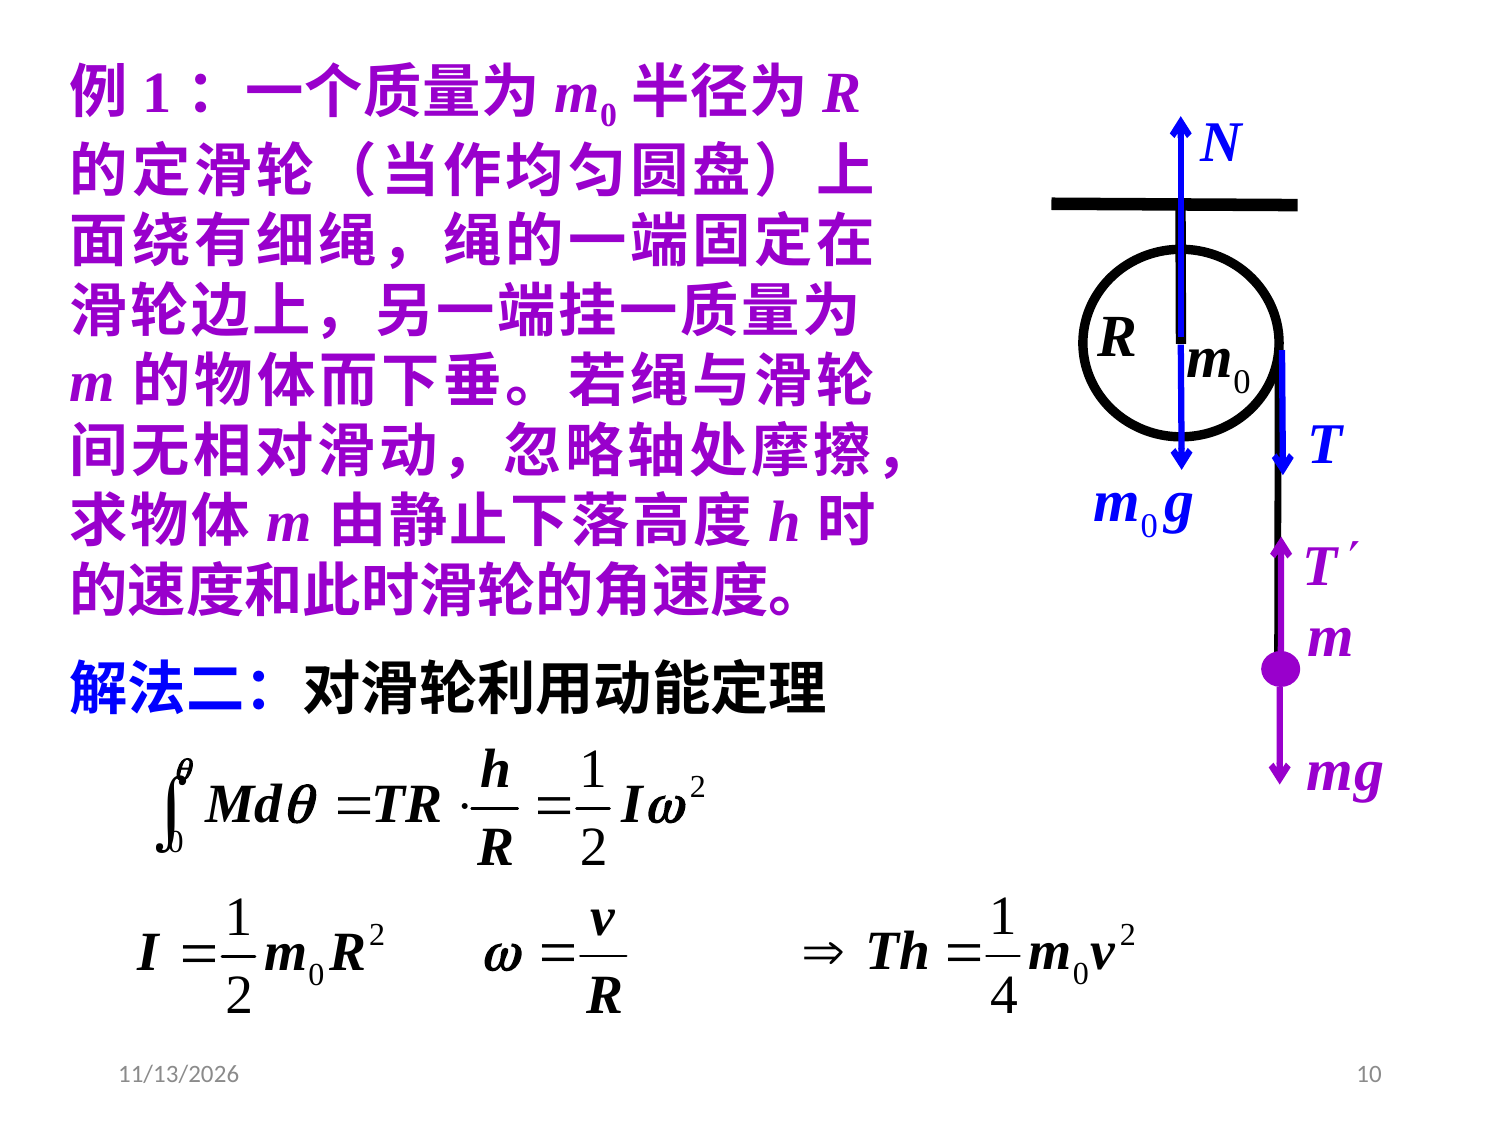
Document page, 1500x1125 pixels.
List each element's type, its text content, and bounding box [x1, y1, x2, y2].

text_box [114, 882, 397, 1026]
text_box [475, 882, 638, 1026]
slide_number 10 [1059, 1042, 1397, 1103]
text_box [1051, 99, 1430, 816]
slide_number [103, 1042, 441, 1103]
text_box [795, 882, 1147, 1026]
text_box 解法二：对滑轮利用动能定理 [54, 643, 924, 729]
text_box 例1：一个质量为m0半径为R的定滑轮（当作均匀圆盘）上面绕有细绳，绳的一端固定在滑轮边上，另一端挂一质量为m的物体而下垂。若绳与滑轮间无相对滑动，忽略轴处摩擦，求物体m由静止下落高度h时的速度和此时滑轮的角速度。 [54, 46, 891, 631]
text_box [138, 734, 717, 878]
